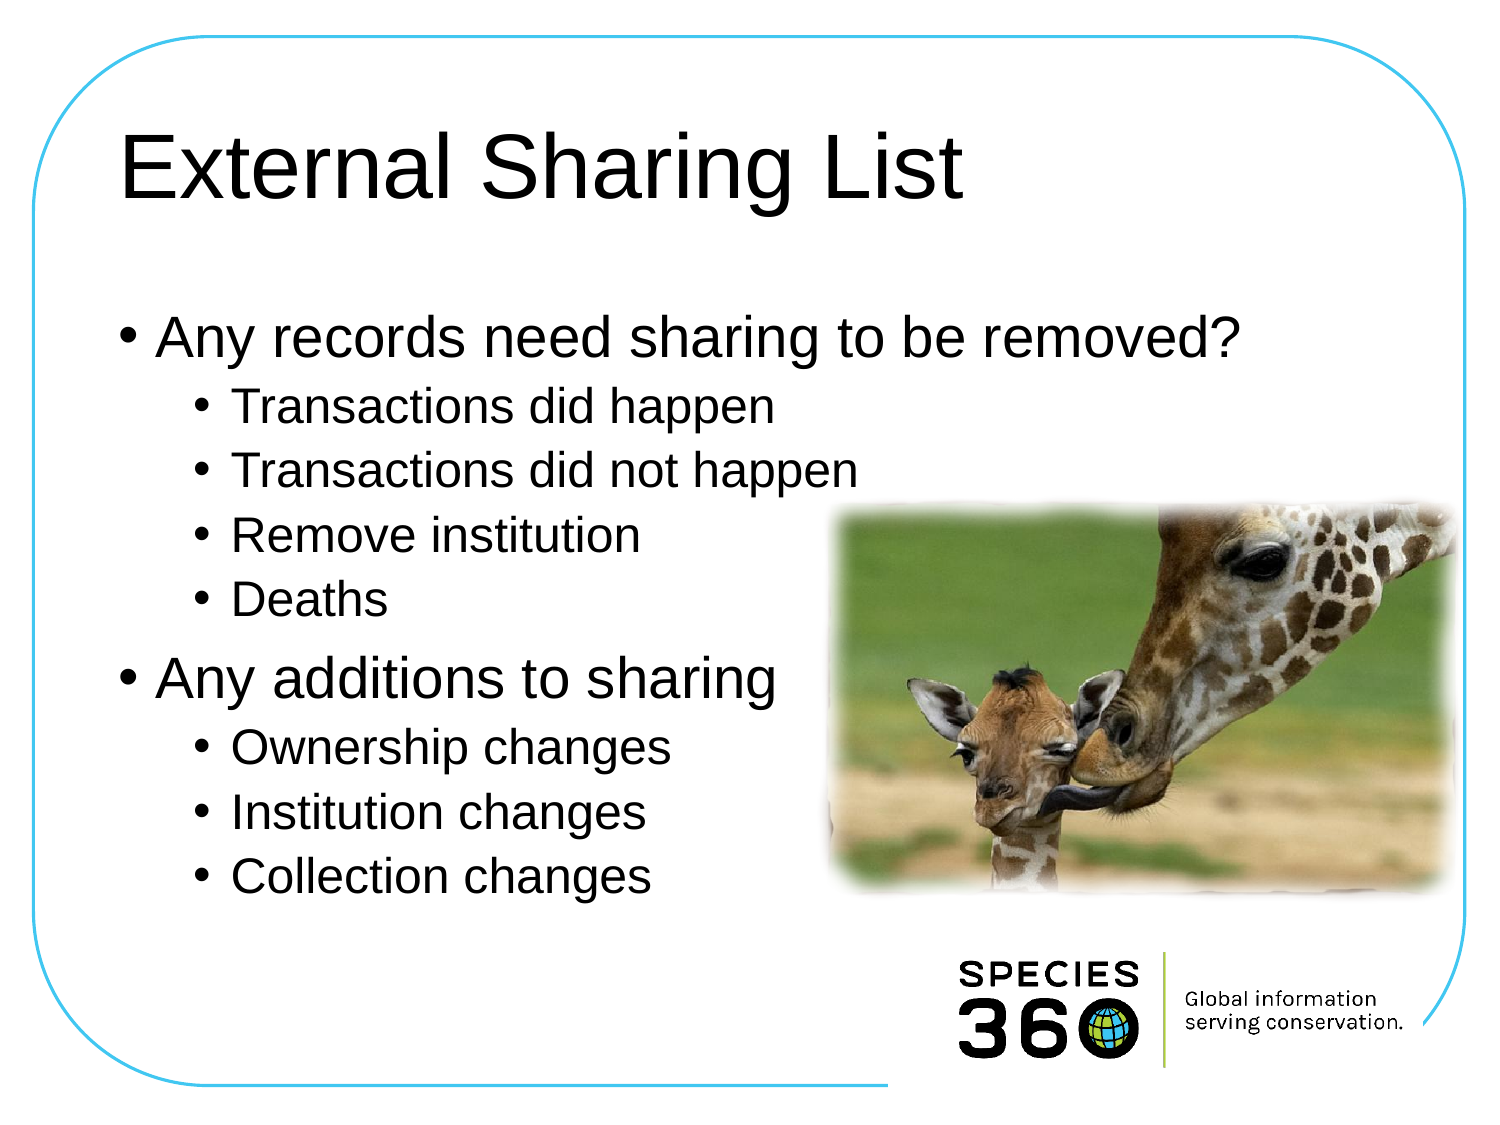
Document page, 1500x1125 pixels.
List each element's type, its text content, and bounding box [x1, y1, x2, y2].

picture [807, 485, 1471, 911]
list Any records need sharing to be removed? Transactions did happen Transactions did not happen Remove institution Deaths Any additions to sharing Ownership changes Institution changes Collection changes [103, 299, 1397, 1014]
picture [954, 944, 1407, 1075]
title External Sharing List [103, 59, 1397, 278]
